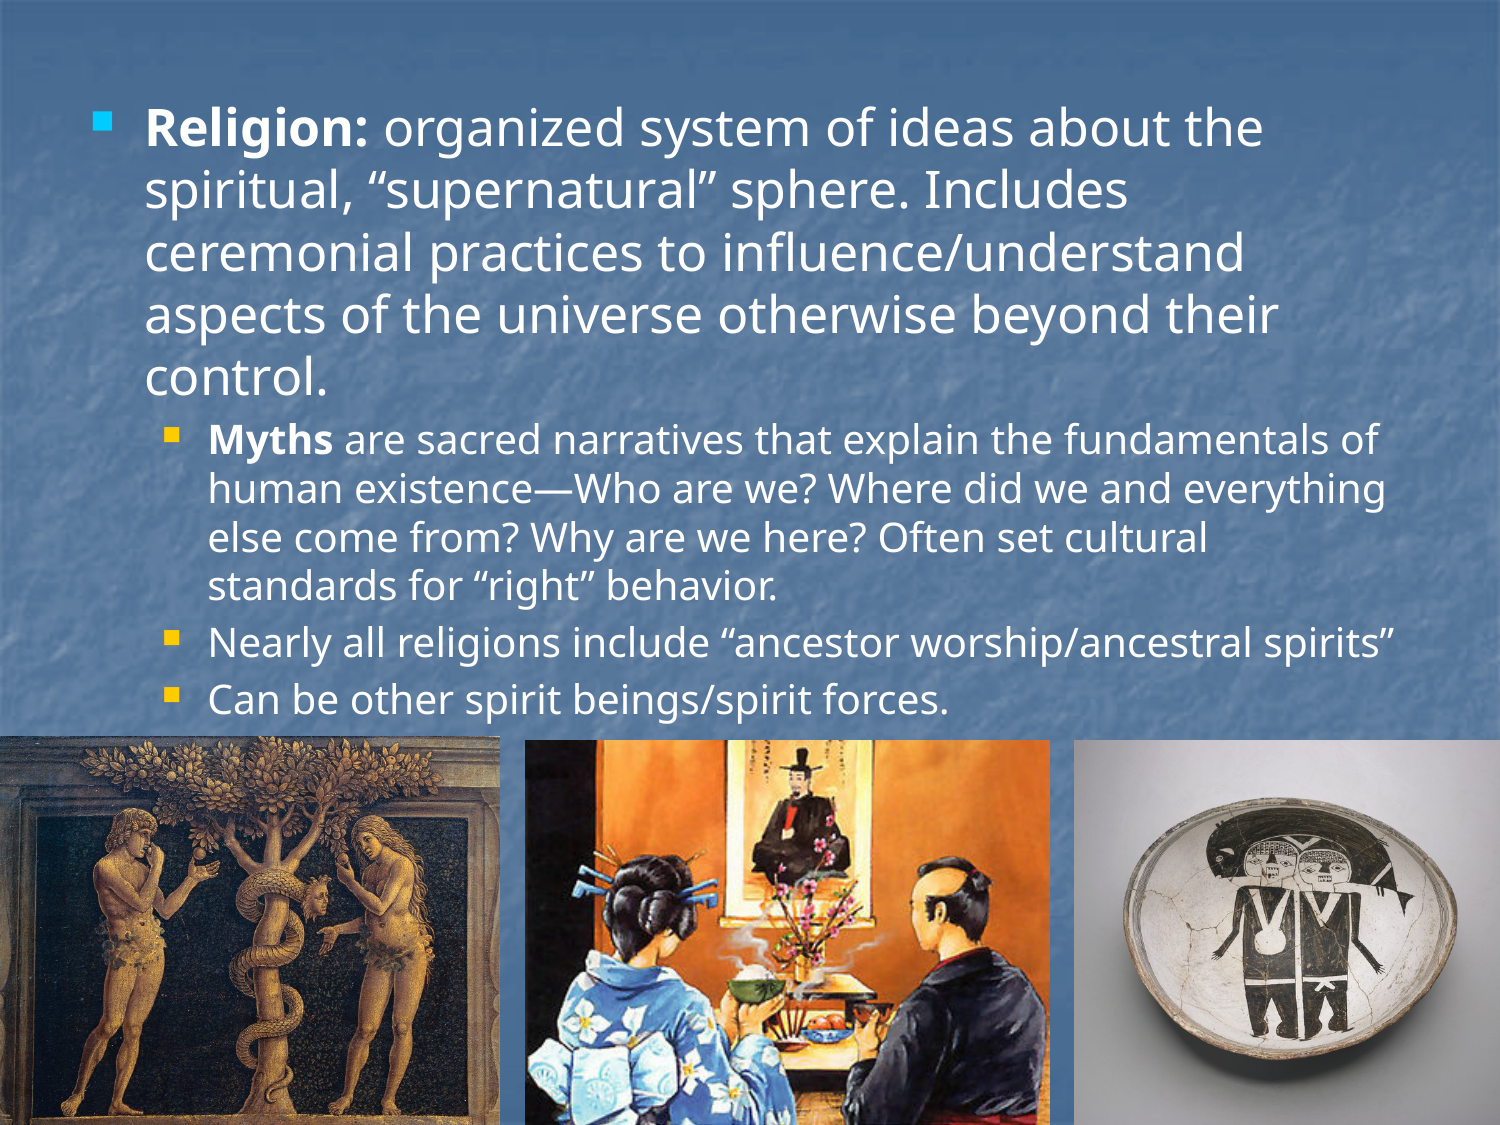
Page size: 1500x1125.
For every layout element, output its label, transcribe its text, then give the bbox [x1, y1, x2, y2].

list Religion: organized system of ideas about the spiritual, “supernatural” sphere. Includes ceremonial practices to influence/understand aspects of the universe otherwise beyond their control. Myths are sacred narratives that explain the fundamentals of human existence—Who are we? Where did we and everything else come from? Why are we here? Often set cultural standards for “right” behavior. Nearly all religions include “ancestor worship/ancestral spirits” Can be other spirit beings/spirit forces. [75, 87, 1425, 763]
picture [524, 740, 1051, 1125]
picture [1074, 740, 1500, 1125]
picture [0, 735, 501, 1125]
